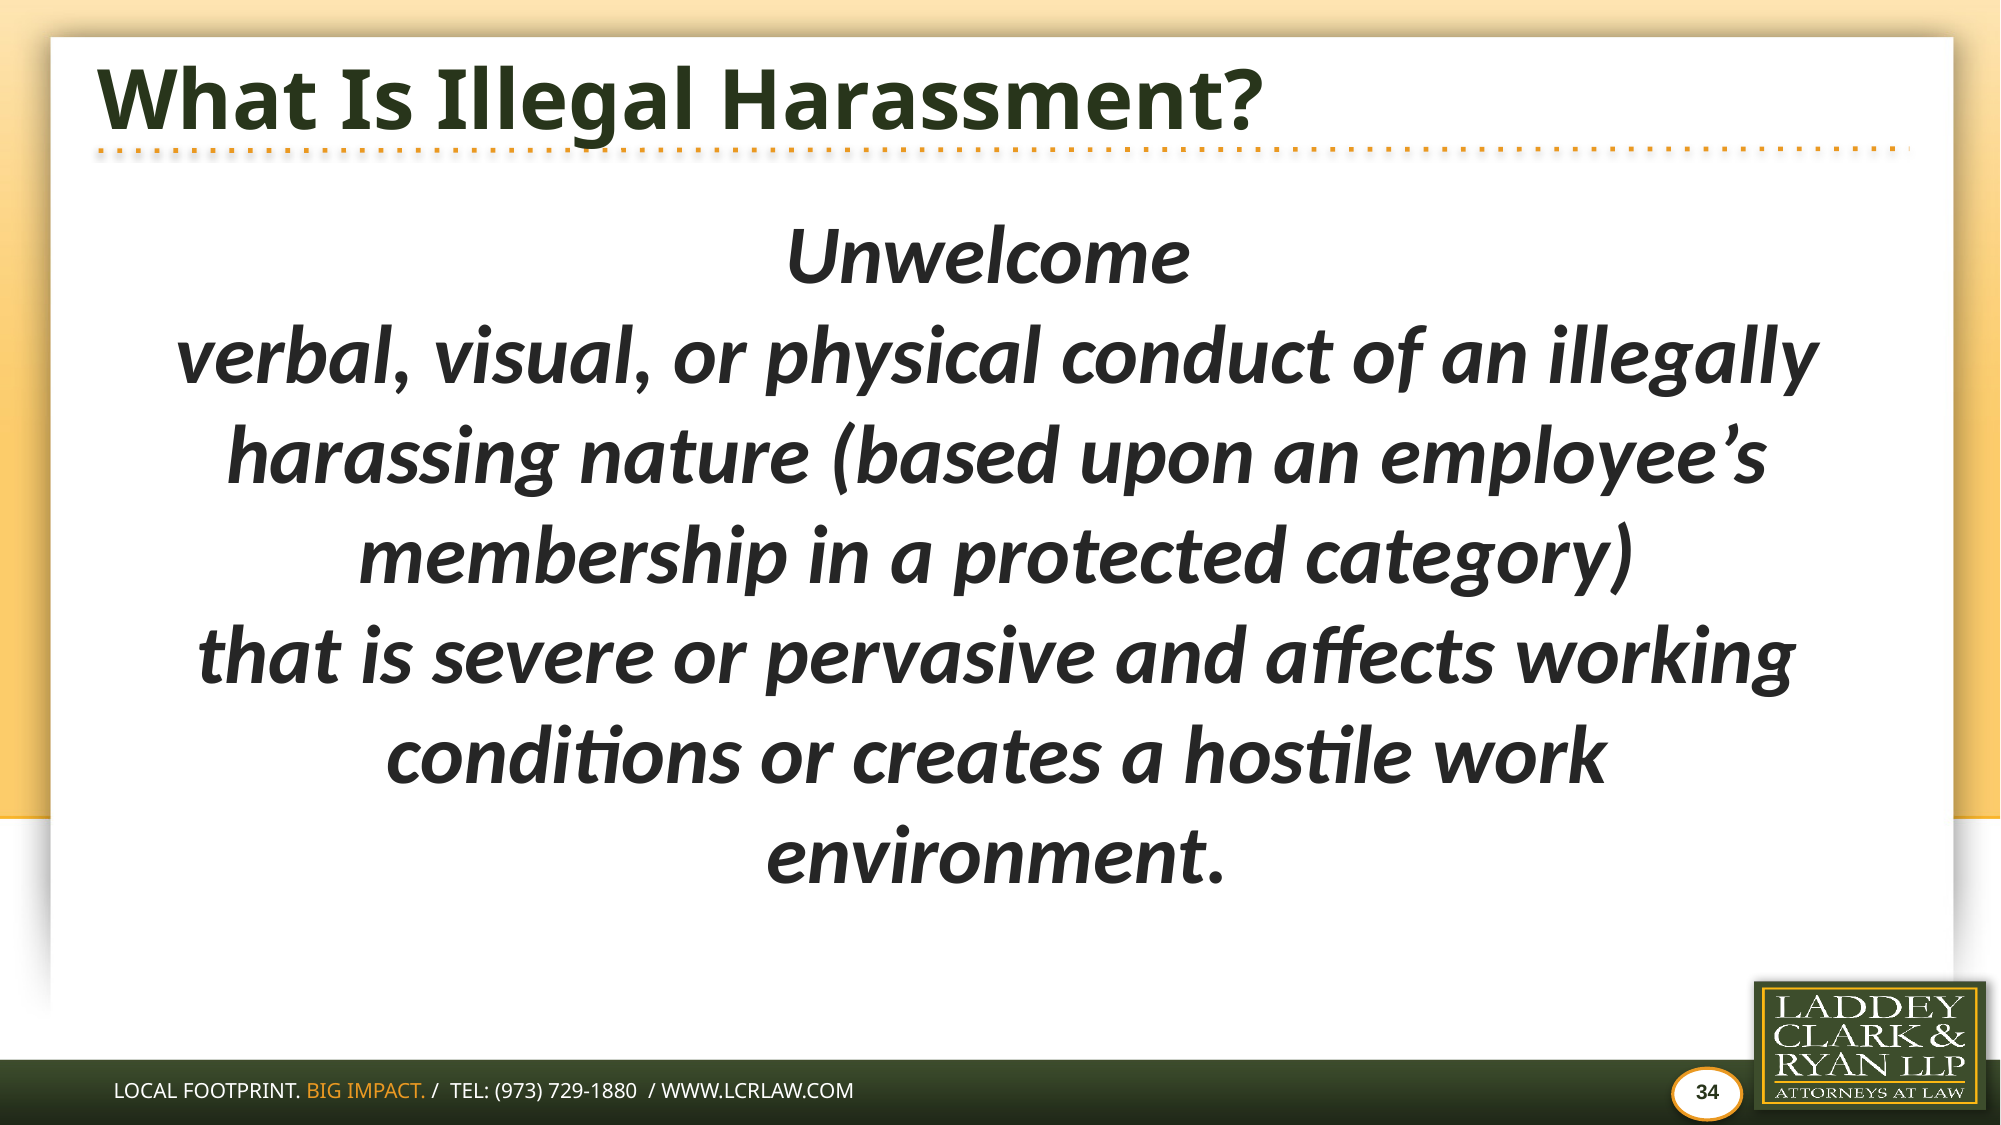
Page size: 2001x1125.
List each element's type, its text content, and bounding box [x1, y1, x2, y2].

list Unwelcome verbal, visual, or physical conduct of an illegally harassing nature (based upon an employee’s membership in a protected category) that is severe or pervasive and affects working conditions or creates a hostile work environment. [137, 192, 1859, 1031]
picture [0, 0, 2001, 1125]
title What Is Illegal Harassment? [82, 38, 1441, 162]
